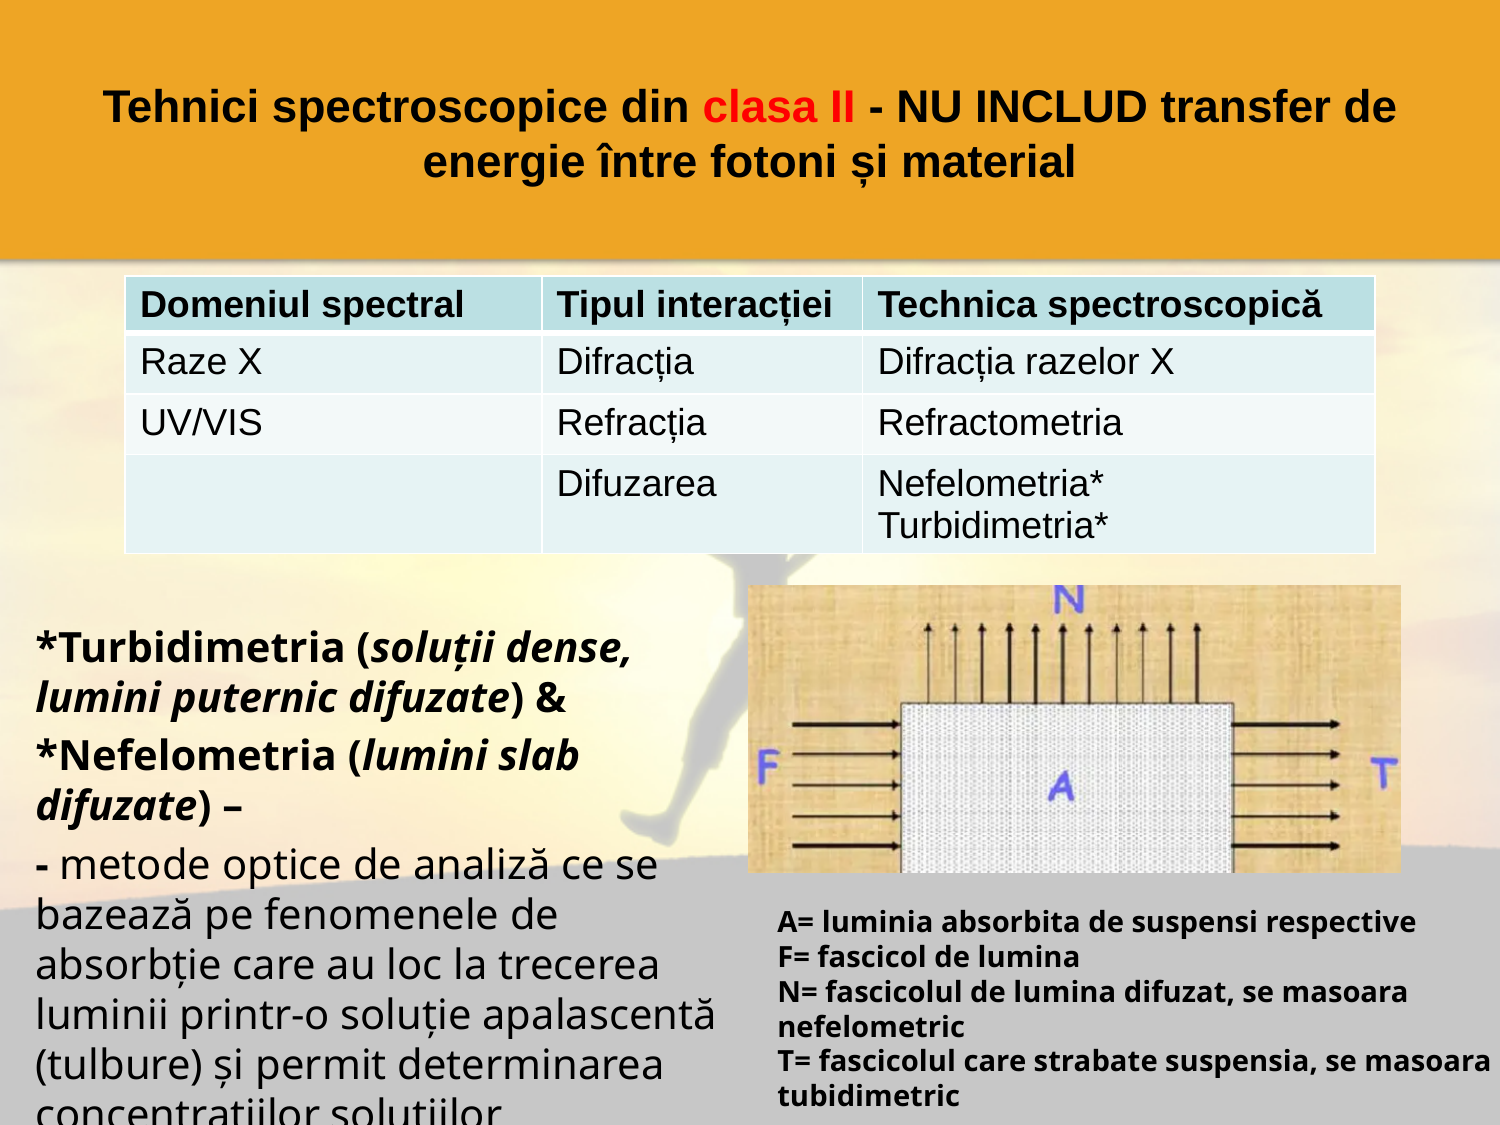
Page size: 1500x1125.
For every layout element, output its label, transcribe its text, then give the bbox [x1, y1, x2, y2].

table_cell Difuzarea [543, 455, 862, 553]
table_cell Difracția razelor X [863, 336, 1374, 393]
picture [0, 0, 1500, 1125]
table_header Domeniul spectral [126, 277, 541, 330]
table_cell Refractometria [863, 395, 1374, 454]
table_cell Refracția [543, 395, 862, 454]
list *Turbidimetria (soluții dense, lumini puternic difuzate) & *Nefelometria (lumini slab difuzate) – - metode optice de analiză ce se bazează pe fenomenele de absorbție care au loc la trecerea luminii printr-o soluție apalascentă (tulbure) și permit determinarea concentrațiilor soluțiilor [20, 613, 733, 1025]
table_cell Raze X [126, 336, 541, 393]
table_cell UV/VIS [126, 395, 541, 454]
table_header Technica spectroscopică [863, 277, 1374, 330]
table_cell [126, 455, 541, 553]
title Tehnici spectroscopice din clasa II - NU INCLUD transfer de energie între fotoni și material [75, 37, 1425, 225]
table_header Tipul interacției [543, 277, 862, 330]
table_cell Difracția [543, 336, 862, 393]
text_box A= luminia absorbita de suspensi respective F= fascicol de lumina N= fascicolul de lumina difuzat, se masoara nefelometric T= fascicolul care strabate suspensia, se masoara tubidimetric [762, 895, 1500, 1121]
table_cell Nefelometria* Turbidimetria* [863, 455, 1374, 553]
